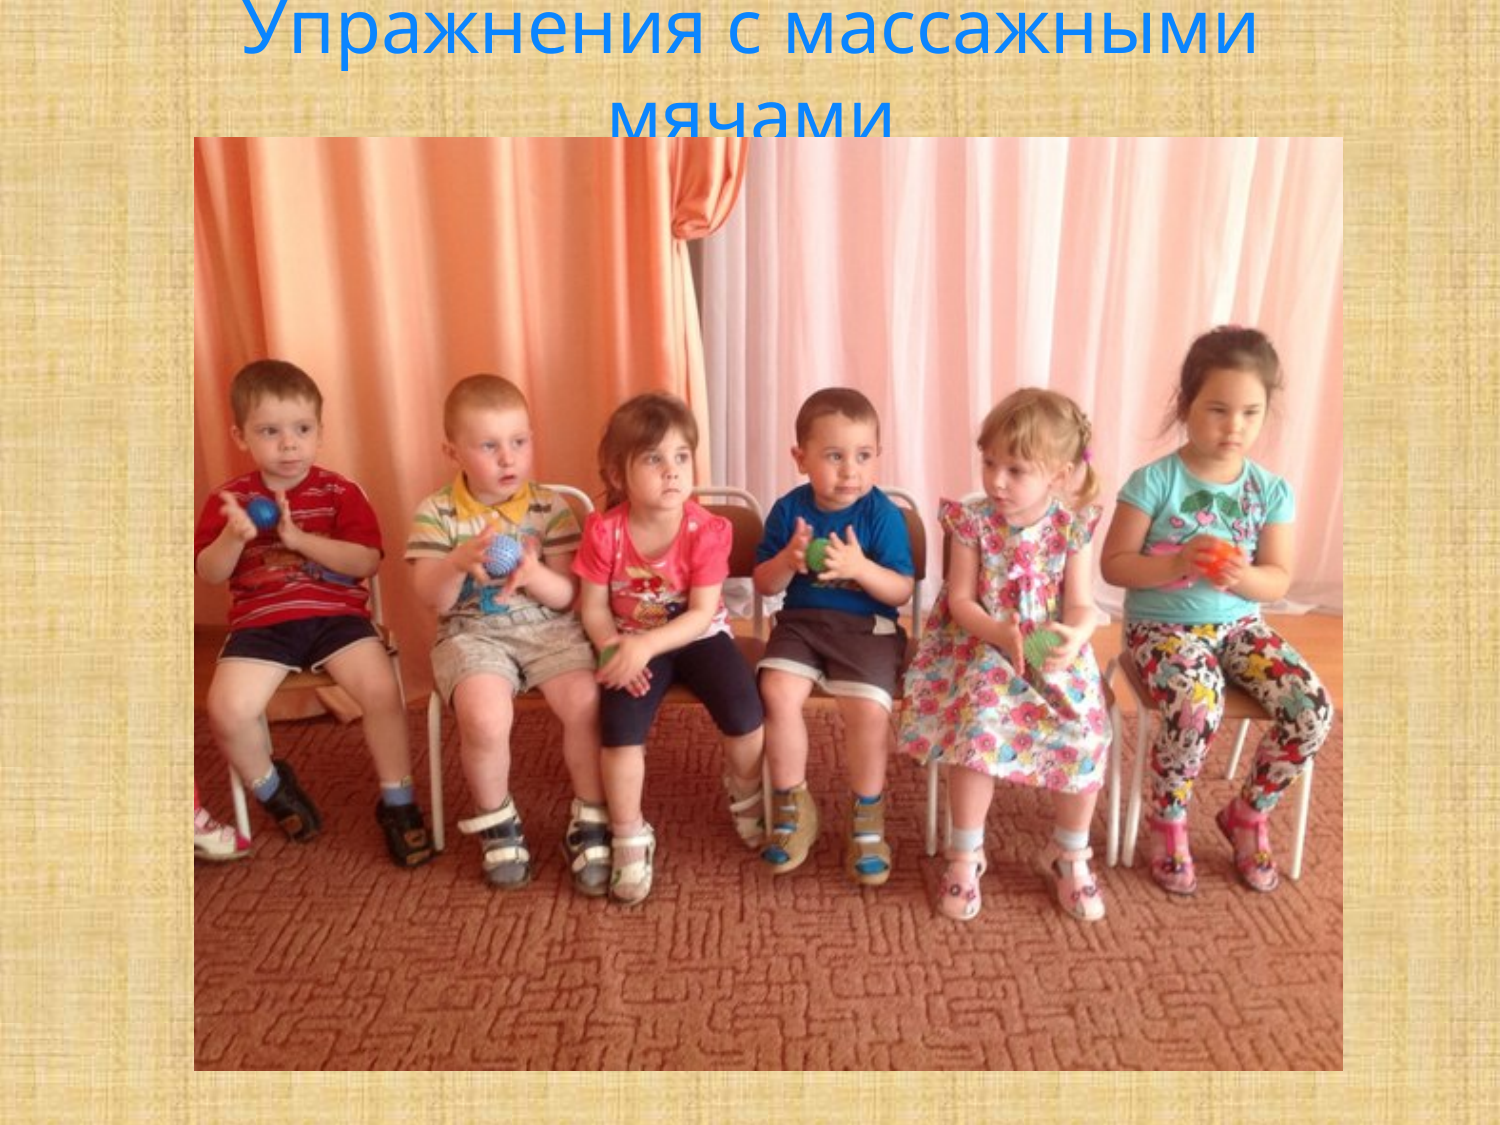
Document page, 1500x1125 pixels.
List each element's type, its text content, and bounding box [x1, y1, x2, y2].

picture [0, 0, 1500, 1125]
title Упражнения с массажными мячами [76, 30, 1427, 106]
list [194, 136, 1343, 1071]
